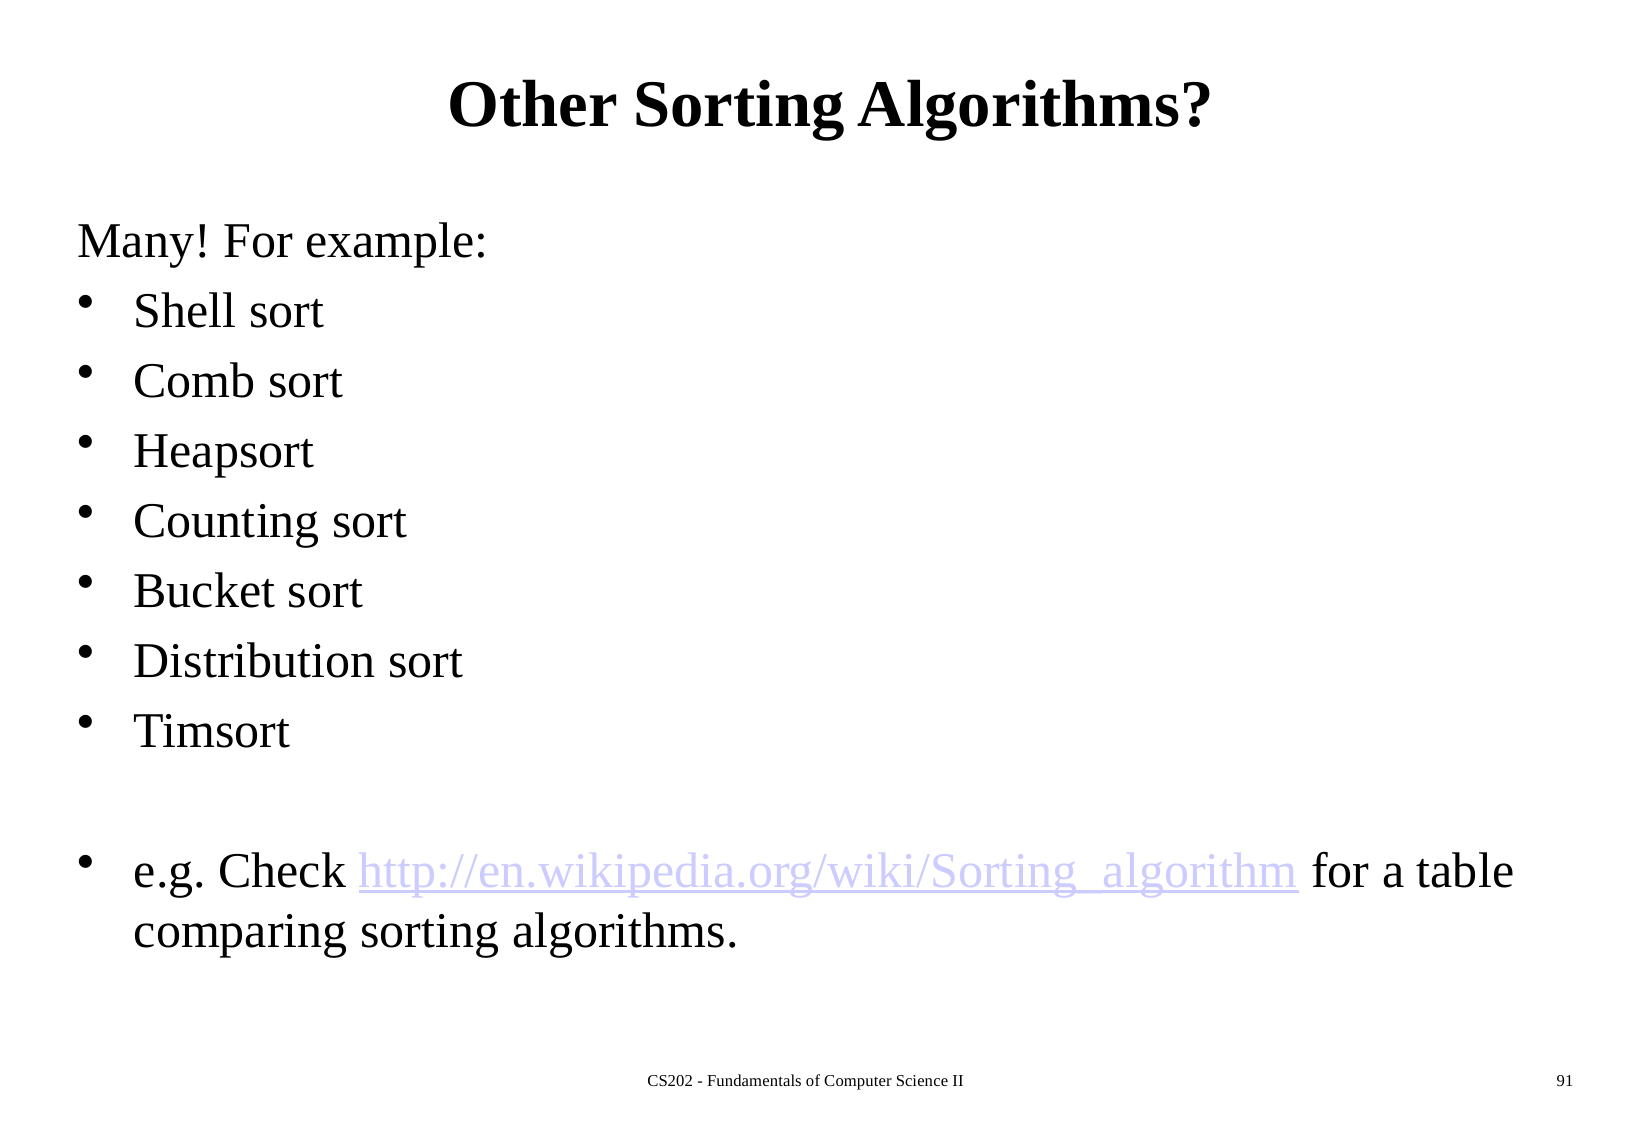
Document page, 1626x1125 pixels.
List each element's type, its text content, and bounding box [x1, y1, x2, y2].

footer CS202 - Fundamentals of Computer Science II [500, 1062, 1111, 1101]
title Other Sorting Algorithms? [62, 24, 1600, 175]
list Many! For example: Shell sort Comb sort Heapsort Counting sort Bucket sort Distribution sort Timsort e.g. Check http://en.wikipedia.org/wiki/Sorting_algorithm for a table comparing sorting algorithms. [62, 200, 1588, 1038]
slide_number 91 [1249, 1062, 1589, 1101]
